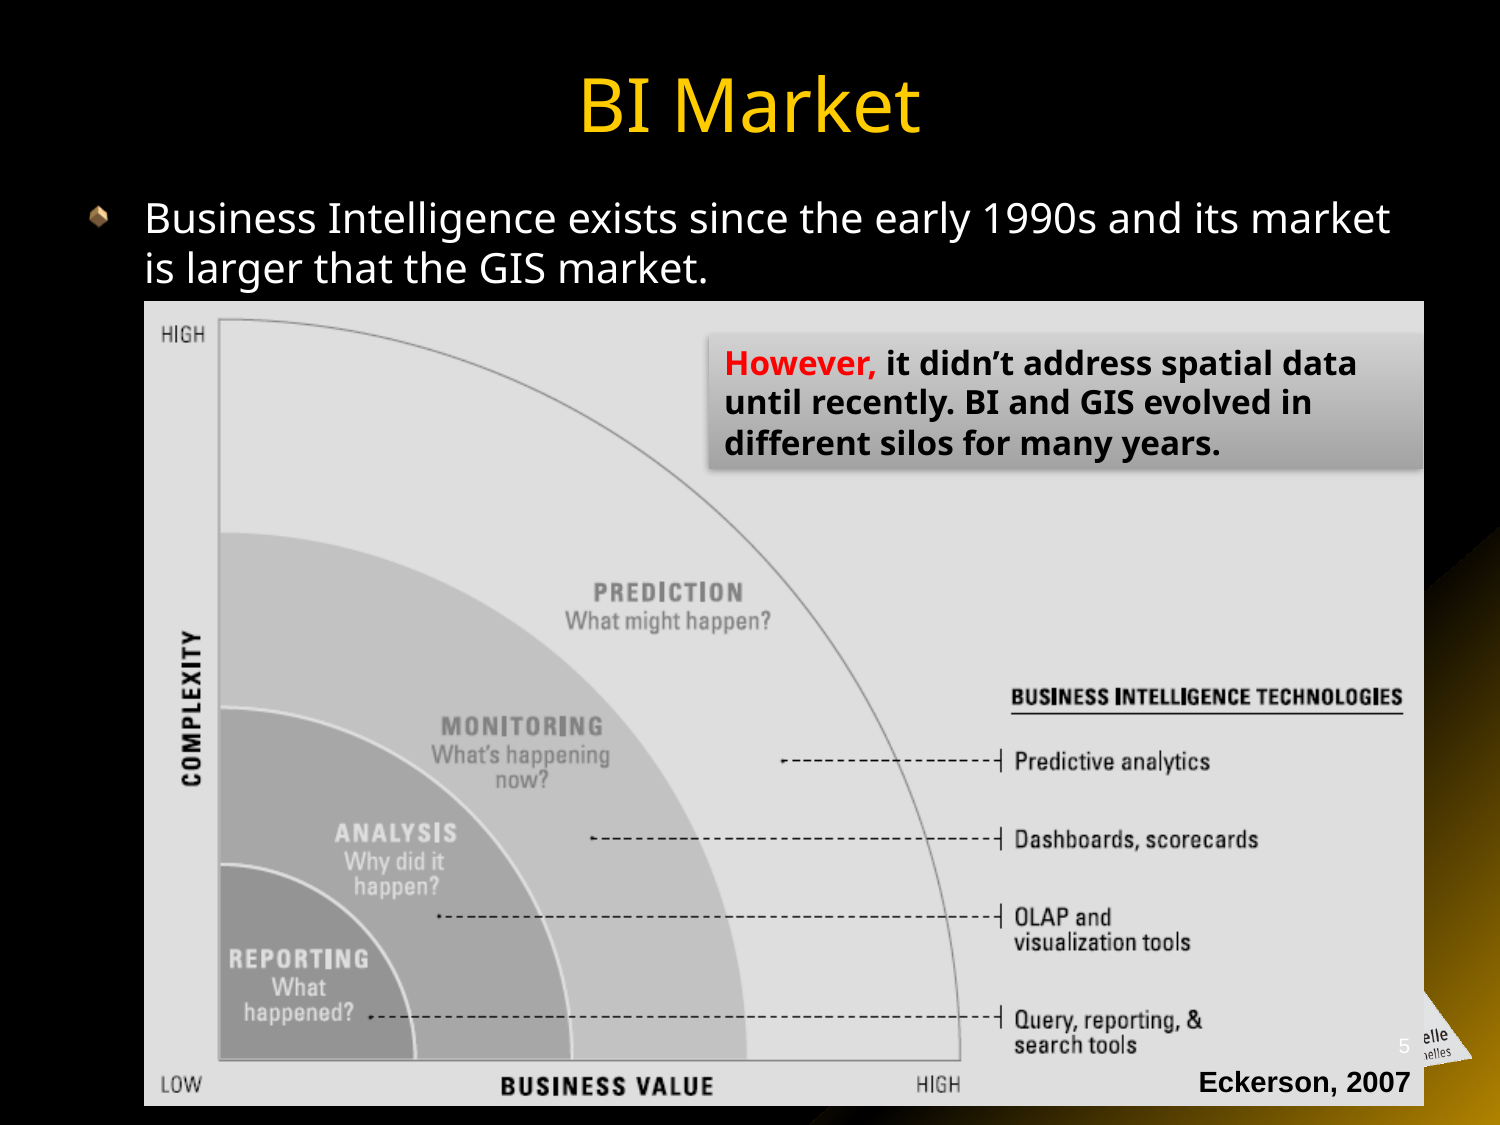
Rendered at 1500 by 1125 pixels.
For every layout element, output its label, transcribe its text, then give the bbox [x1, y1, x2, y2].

title BI Market [74, 15, 1426, 190]
picture [143, 300, 1472, 1106]
list Business Intelligence exists since the early 1990s and its market is larger that the GIS market. [72, 184, 1424, 972]
picture [87, 205, 110, 228]
